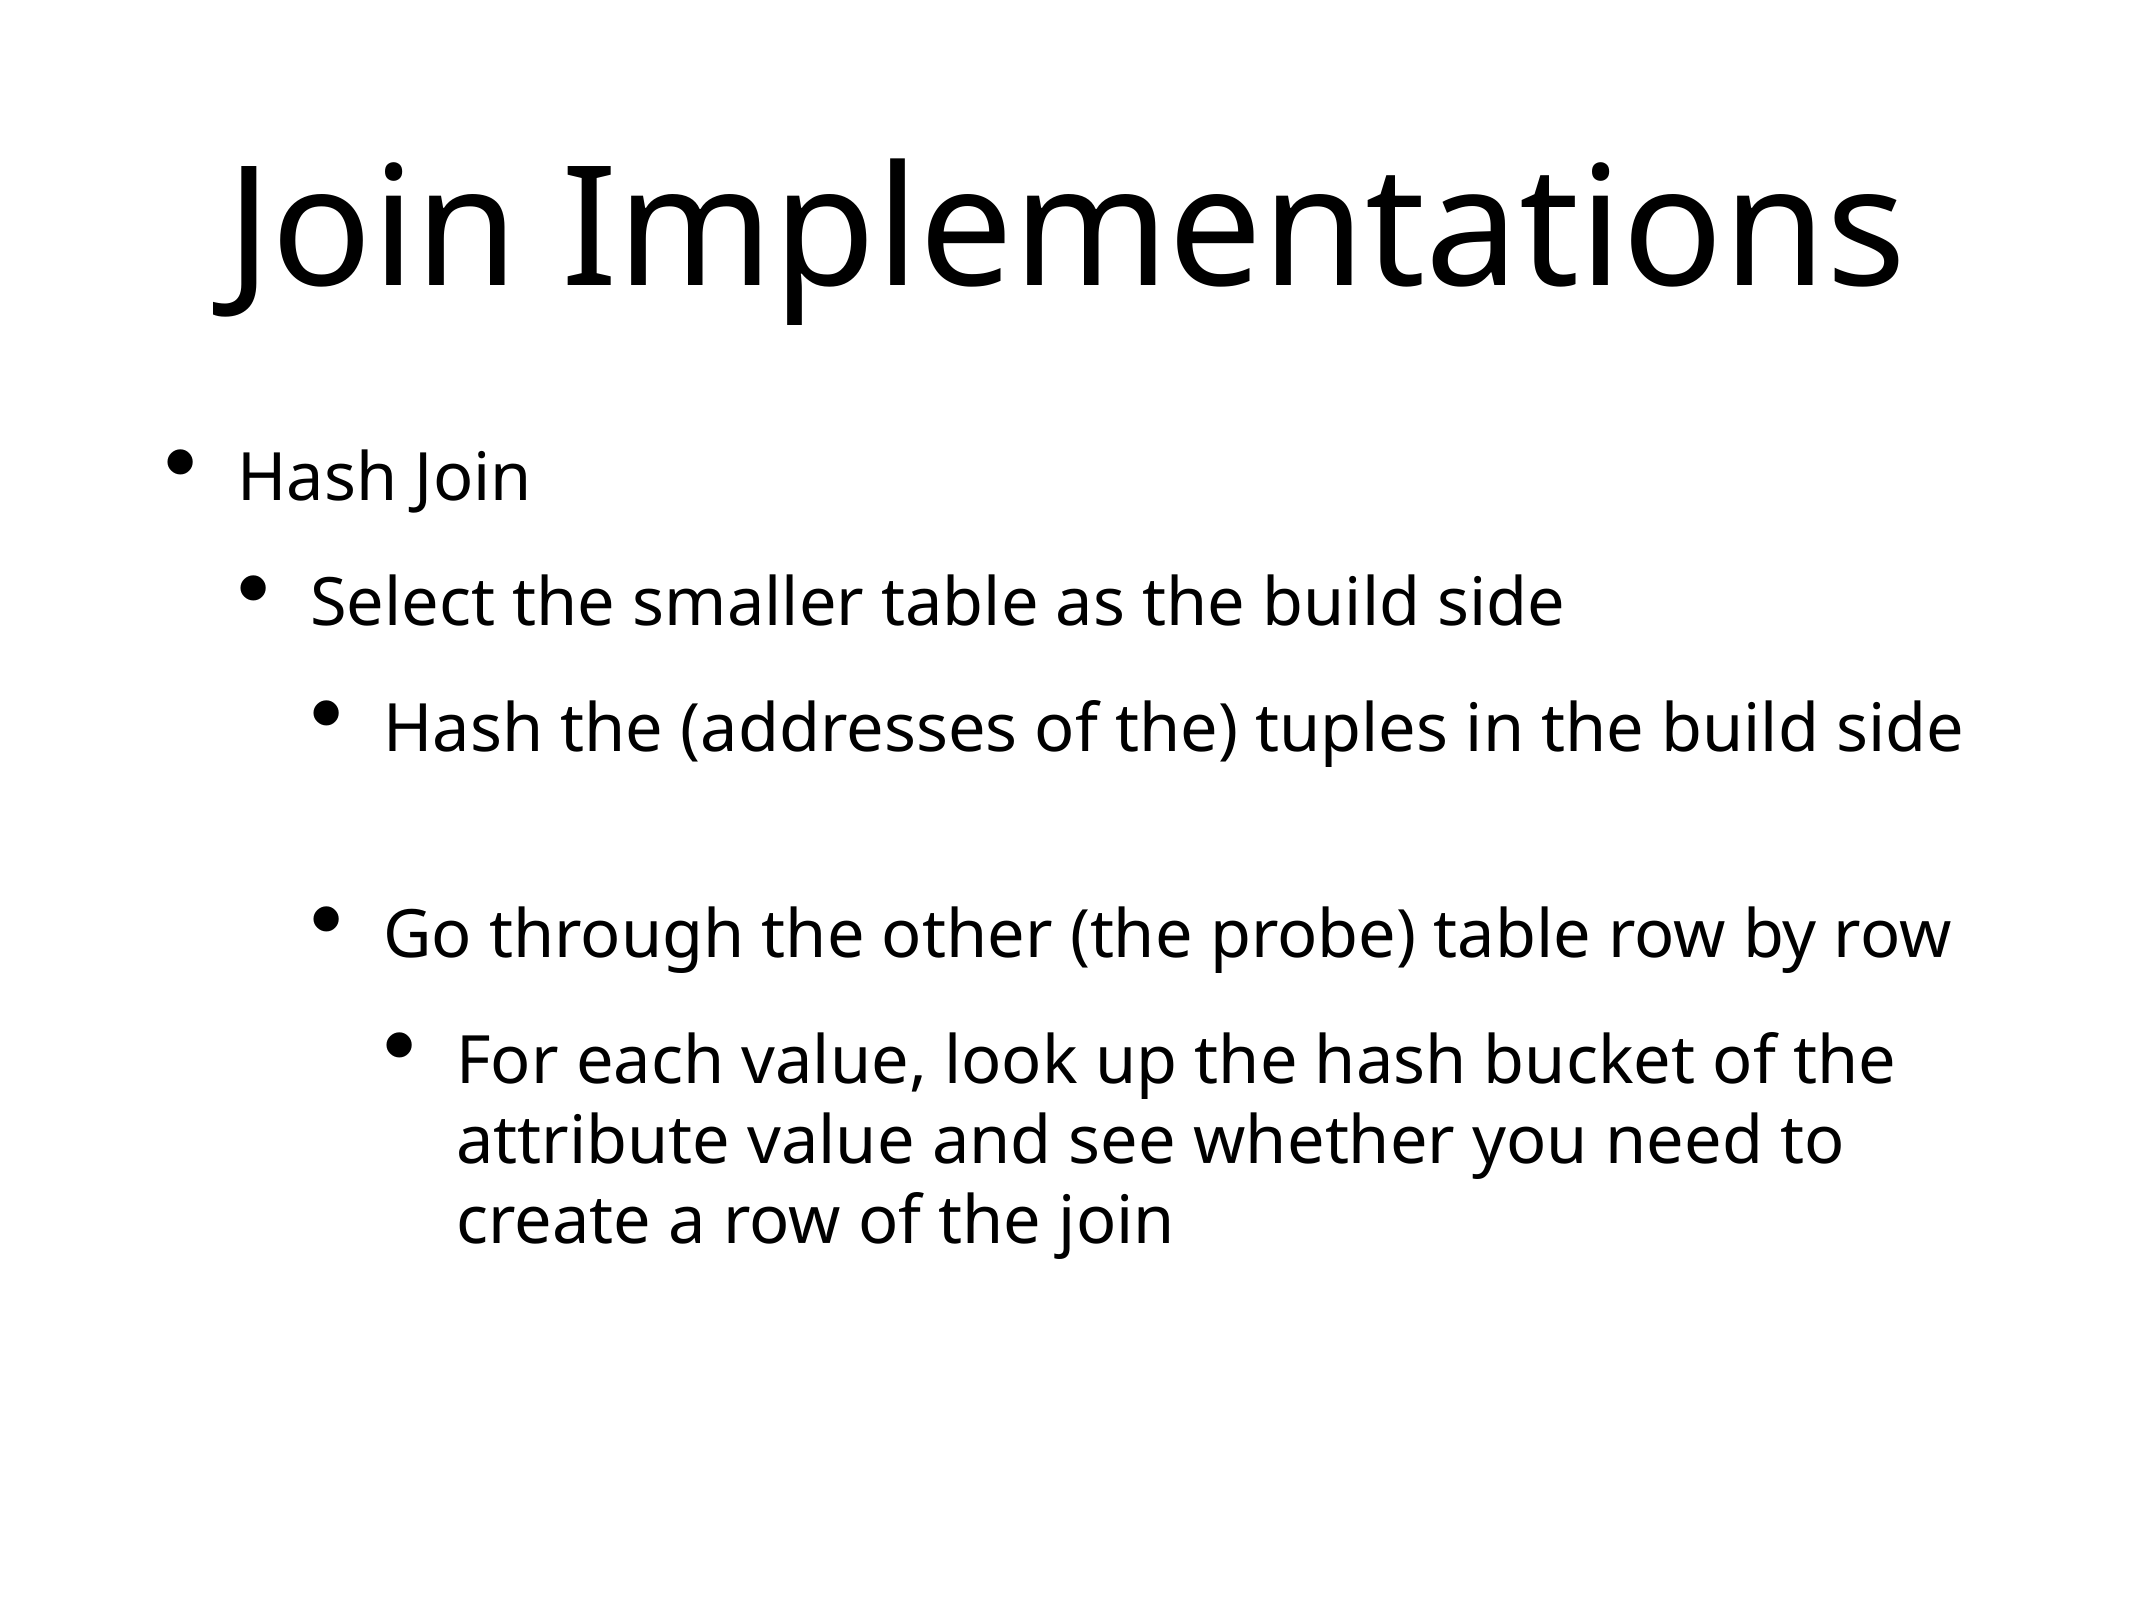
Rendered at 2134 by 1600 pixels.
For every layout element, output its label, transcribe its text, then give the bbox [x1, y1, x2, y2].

title Join Implementations [155, 41, 1978, 397]
list Hash Join Select the smaller table as the build side Hash the (addresses of the) tuples in the build side Go through the other (the probe) table row by row For each value, look up the hash bucket of the attribute value and see whether you need to create a row of the join [155, 424, 1978, 1457]
